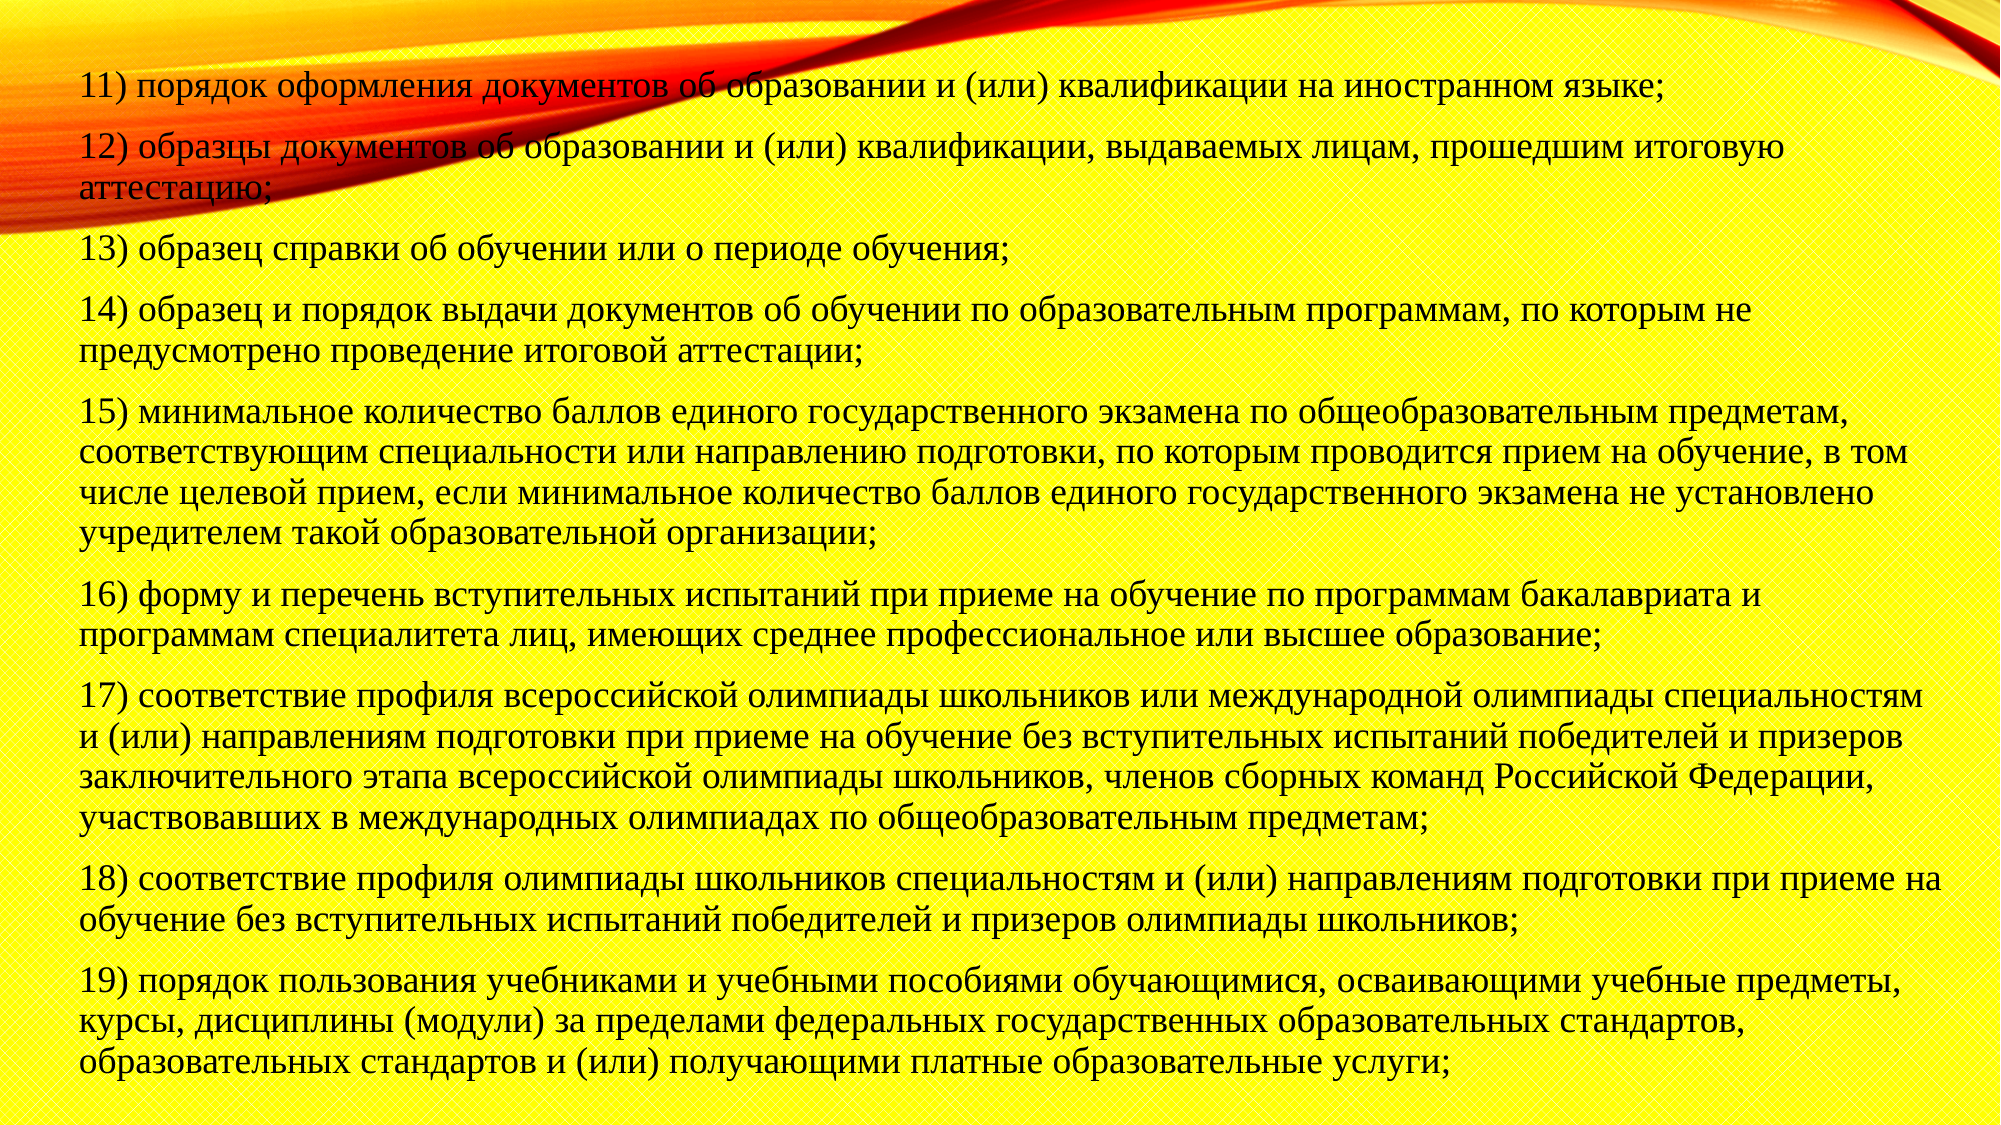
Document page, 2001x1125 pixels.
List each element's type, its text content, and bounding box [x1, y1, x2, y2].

picture [0, 0, 2000, 237]
list 11) порядок оформления документов об образовании и (или) квалификации на иностранном языке; 12) образцы документов об образовании и (или) квалификации, выдаваемых лицам, прошедшим итоговую аттестацию; 13) образец справки об обучении или о периоде обучения; 14) образец и порядок выдачи документов об обучении по образовательным программам, по которым не предусмотрено проведение итоговой аттестации; 15) минимальное количество баллов единого государственного экзамена по общеобразовательным предметам, соответствующим специальности или направлению подготовки, по которым проводится прием на обучение, в том числе целевой прием, если минимальное количество баллов единого государственного экзамена не установлено учредителем такой образовательной организации; 16) форму и перечень вступительных испытаний при приеме на обучение по программам бакалавриата и программам специалитета лиц, имеющих среднее профессиональное или высшее образование; 17) соответствие профиля всероссийской олимпиады школьников или международной олимпиады специальностям и (или) направлениям подготовки при приеме на обучение без вступительных испытаний победителей и призеров заключительного этапа всероссийской олимпиады школьников, членов сборных команд Российской Федерации, участвовавших в международных олимпиадах по общеобразовательным предметам; 18) соответствие профиля олимпиады школьников специальностям и (или) направлениям подготовки при приеме на обучение без вступительных испытаний победителей и призеров олимпиады школьников; 19) порядок пользования учебниками и учебными пособиями обучающимися, осваивающими учебные предметы, курсы, дисциплины (модули) за пределами федеральных государственных образовательных стандартов, образовательных стандартов и (или) получающими платные образовательные услуги; [63, 57, 1967, 1125]
